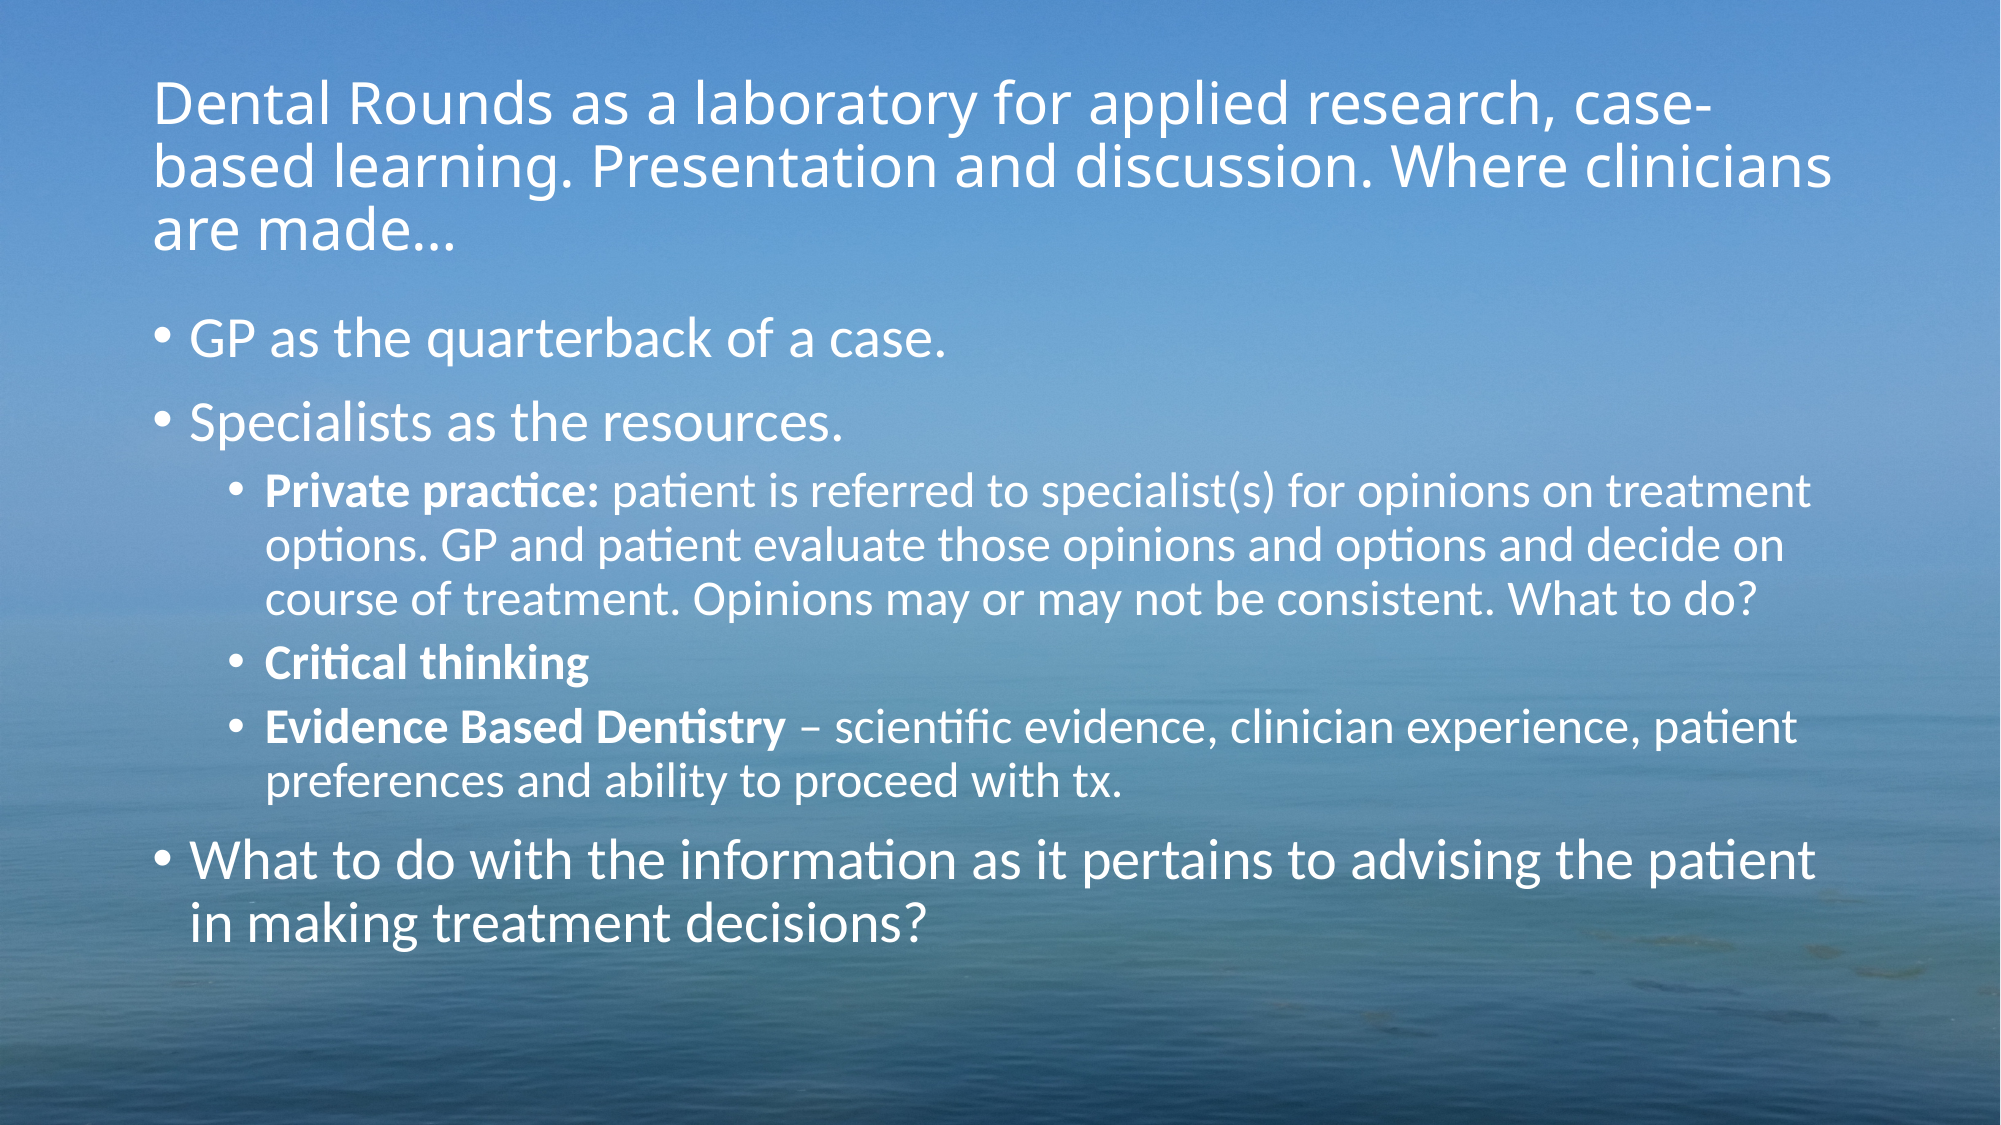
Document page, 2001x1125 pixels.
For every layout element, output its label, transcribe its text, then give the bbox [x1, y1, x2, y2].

picture [0, 0, 2001, 1125]
list GP as the quarterback of a case. Specialists as the resources. Private practice: patient is referred to specialist(s) for opinions on treatment options. GP and patient evaluate those opinions and options and decide on course of treatment. Opinions may or may not be consistent. What to do? Critical thinking Evidence Based Dentistry – scientific evidence, clinician experience, patient preferences and ability to proceed with tx. What to do with the information as it pertains to advising the patient in making treatment decisions? [137, 299, 1863, 1014]
title Dental Rounds as a laboratory for applied research, case-based learning. Presentation and discussion. Where clinicians are made… [137, 59, 1863, 278]
